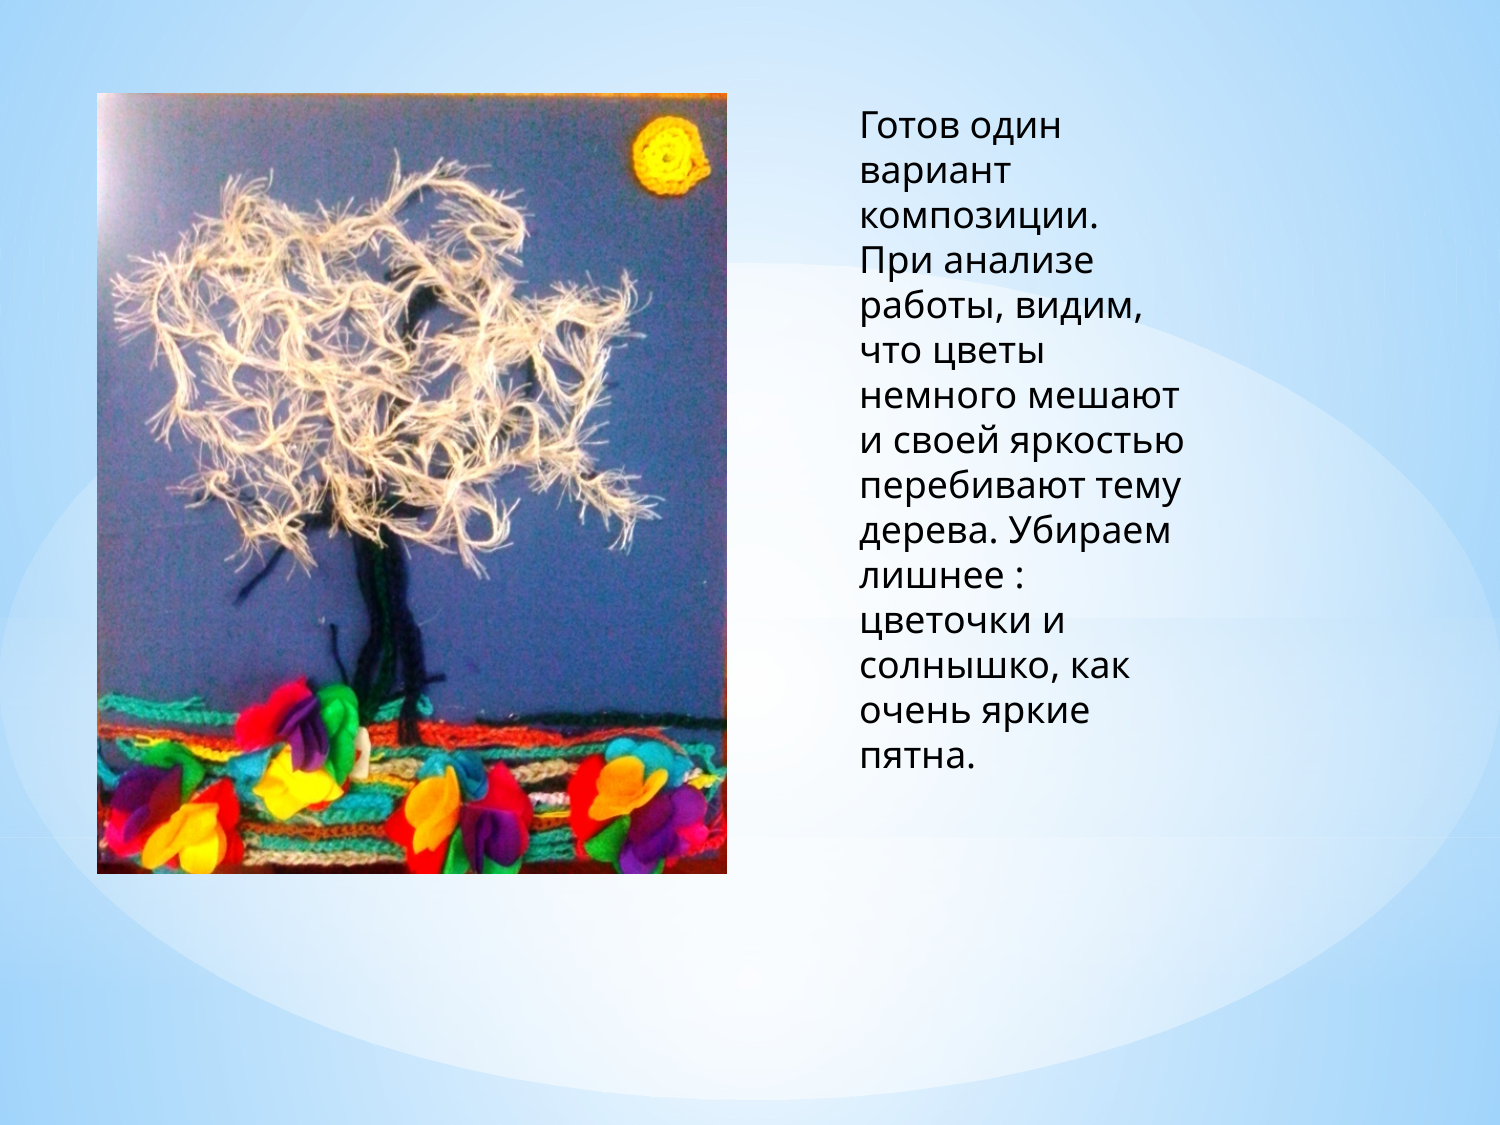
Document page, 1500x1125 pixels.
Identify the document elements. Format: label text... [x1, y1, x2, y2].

picture [96, 93, 727, 874]
text_box Готов один вариант композиции. При анализе работы, видим, что цветы немного мешают и своей яркостью перебивают тему дерева. Убираем лишнее : цветочки и солнышко, как очень яркие пятна. [844, 93, 1211, 784]
